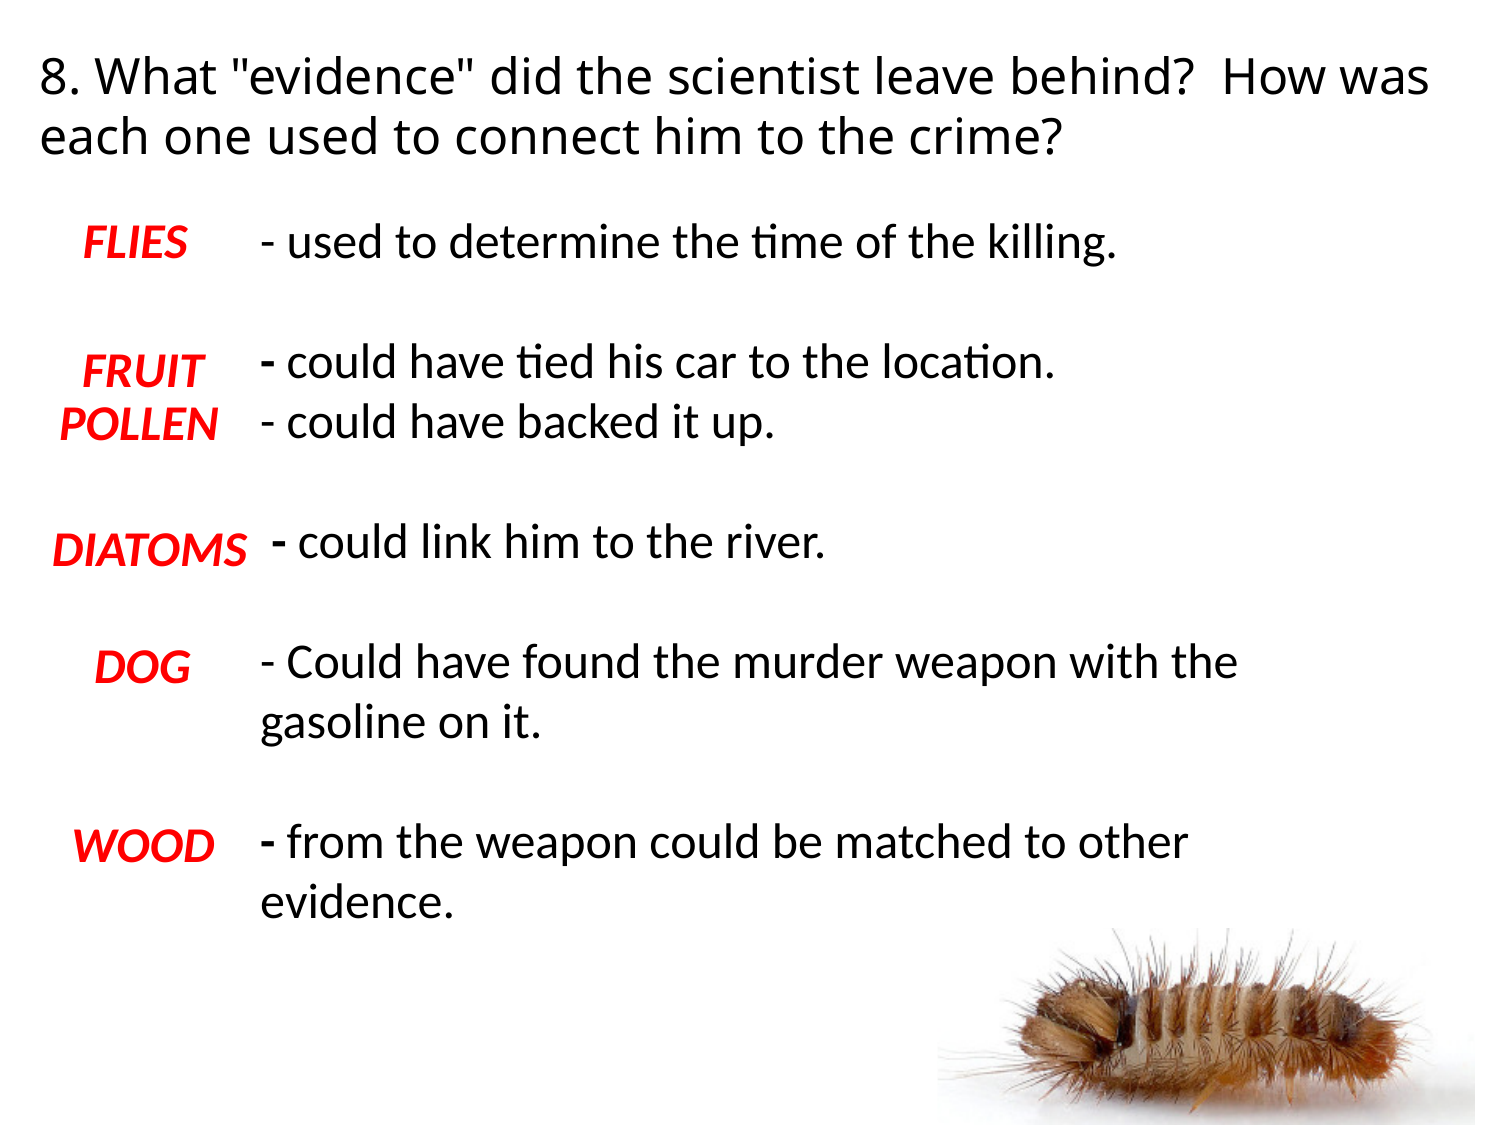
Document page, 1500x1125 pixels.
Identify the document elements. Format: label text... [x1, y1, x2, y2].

text_box DIATOMS [30, 508, 269, 584]
text_box - used to determine the time of the killing. - could have tied his car to the location. - could have backed it up. - could link him to the river. - Could have found the murder weapon with the gasoline on it. - from the weapon could be matched to other evidence. [245, 200, 1262, 936]
text_box DOG [23, 625, 262, 701]
picture [937, 928, 1476, 1125]
text_box FLIES [41, 200, 229, 276]
text_box WOOD [24, 805, 262, 881]
text_box 8. What "evidence" did the scientist leave behind? How was each one used to connect him to the crime? [24, 37, 1463, 173]
text_box FRUIT [49, 329, 237, 382]
text_box POLLEN [32, 382, 246, 458]
